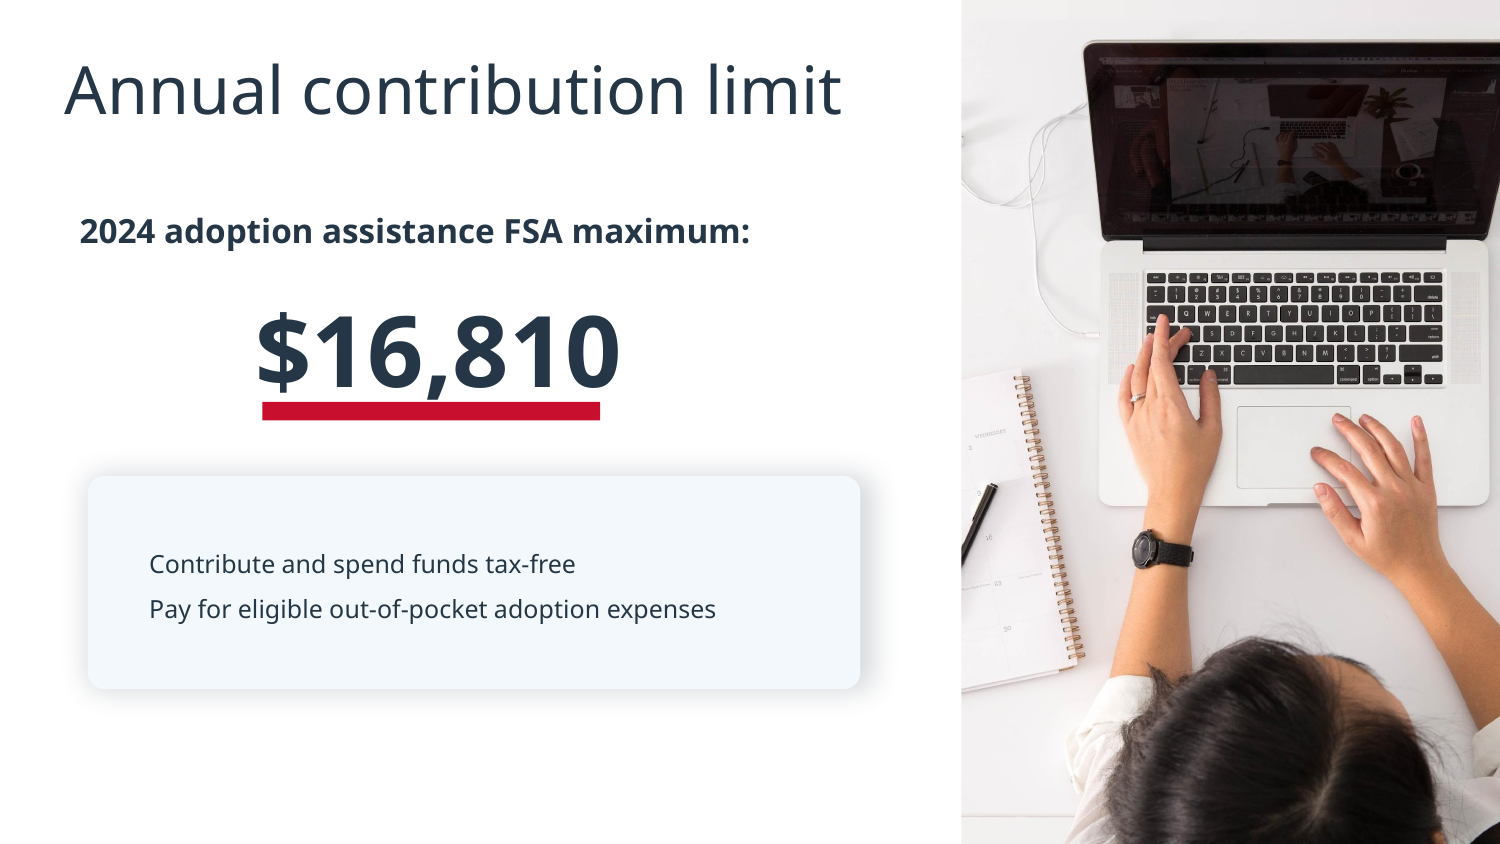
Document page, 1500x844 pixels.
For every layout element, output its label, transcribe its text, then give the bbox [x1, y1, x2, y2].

text_box [87, 475, 861, 690]
text_box 2024 adoption assistance FSA maximum: [64, 202, 799, 258]
text_box Contribute and spend funds tax-free Pay for eligible out-of-pocket adoption expenses [132, 526, 817, 632]
text_box $16,810 [229, 296, 634, 435]
text_box [262, 401, 601, 421]
picture [960, 0, 1500, 844]
title Annual contribution limit [49, 42, 955, 212]
